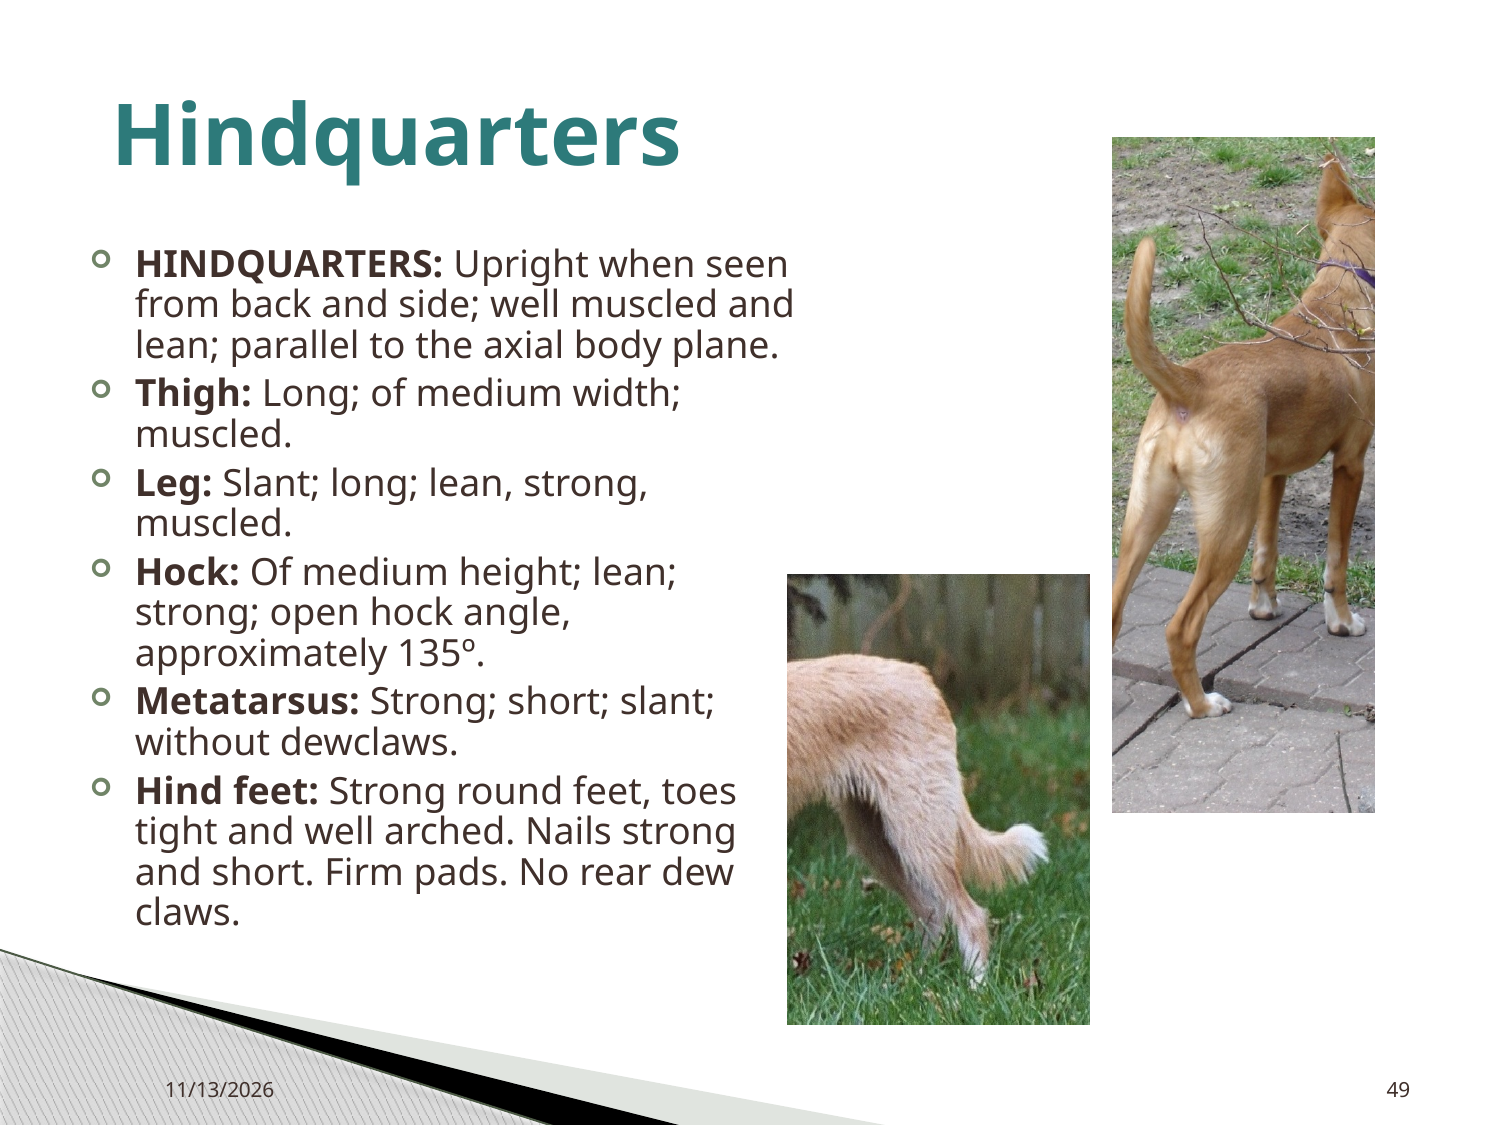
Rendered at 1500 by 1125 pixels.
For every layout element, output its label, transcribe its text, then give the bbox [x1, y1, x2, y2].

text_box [1112, 137, 1375, 813]
list HINDQUARTERS: Upright when seen from back and side; well muscled and lean; parallel to the axial body plane. Thigh: Long; of medium width; muscled. Leg: Slant; long; lean, strong, muscled. Hock: Of medium height; lean; strong; open hock angle, approximately 135º. Metatarsus: Strong; short; slant; without dewclaws. Hind feet: Strong round feet, toes tight and well arched. Nails strong and short. Firm pads. No rear dew claws. [75, 237, 819, 1063]
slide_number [150, 1037, 463, 1113]
picture [787, 574, 1091, 1026]
title Hindquarters [87, 37, 788, 225]
slide_number 49 [1112, 1037, 1425, 1113]
